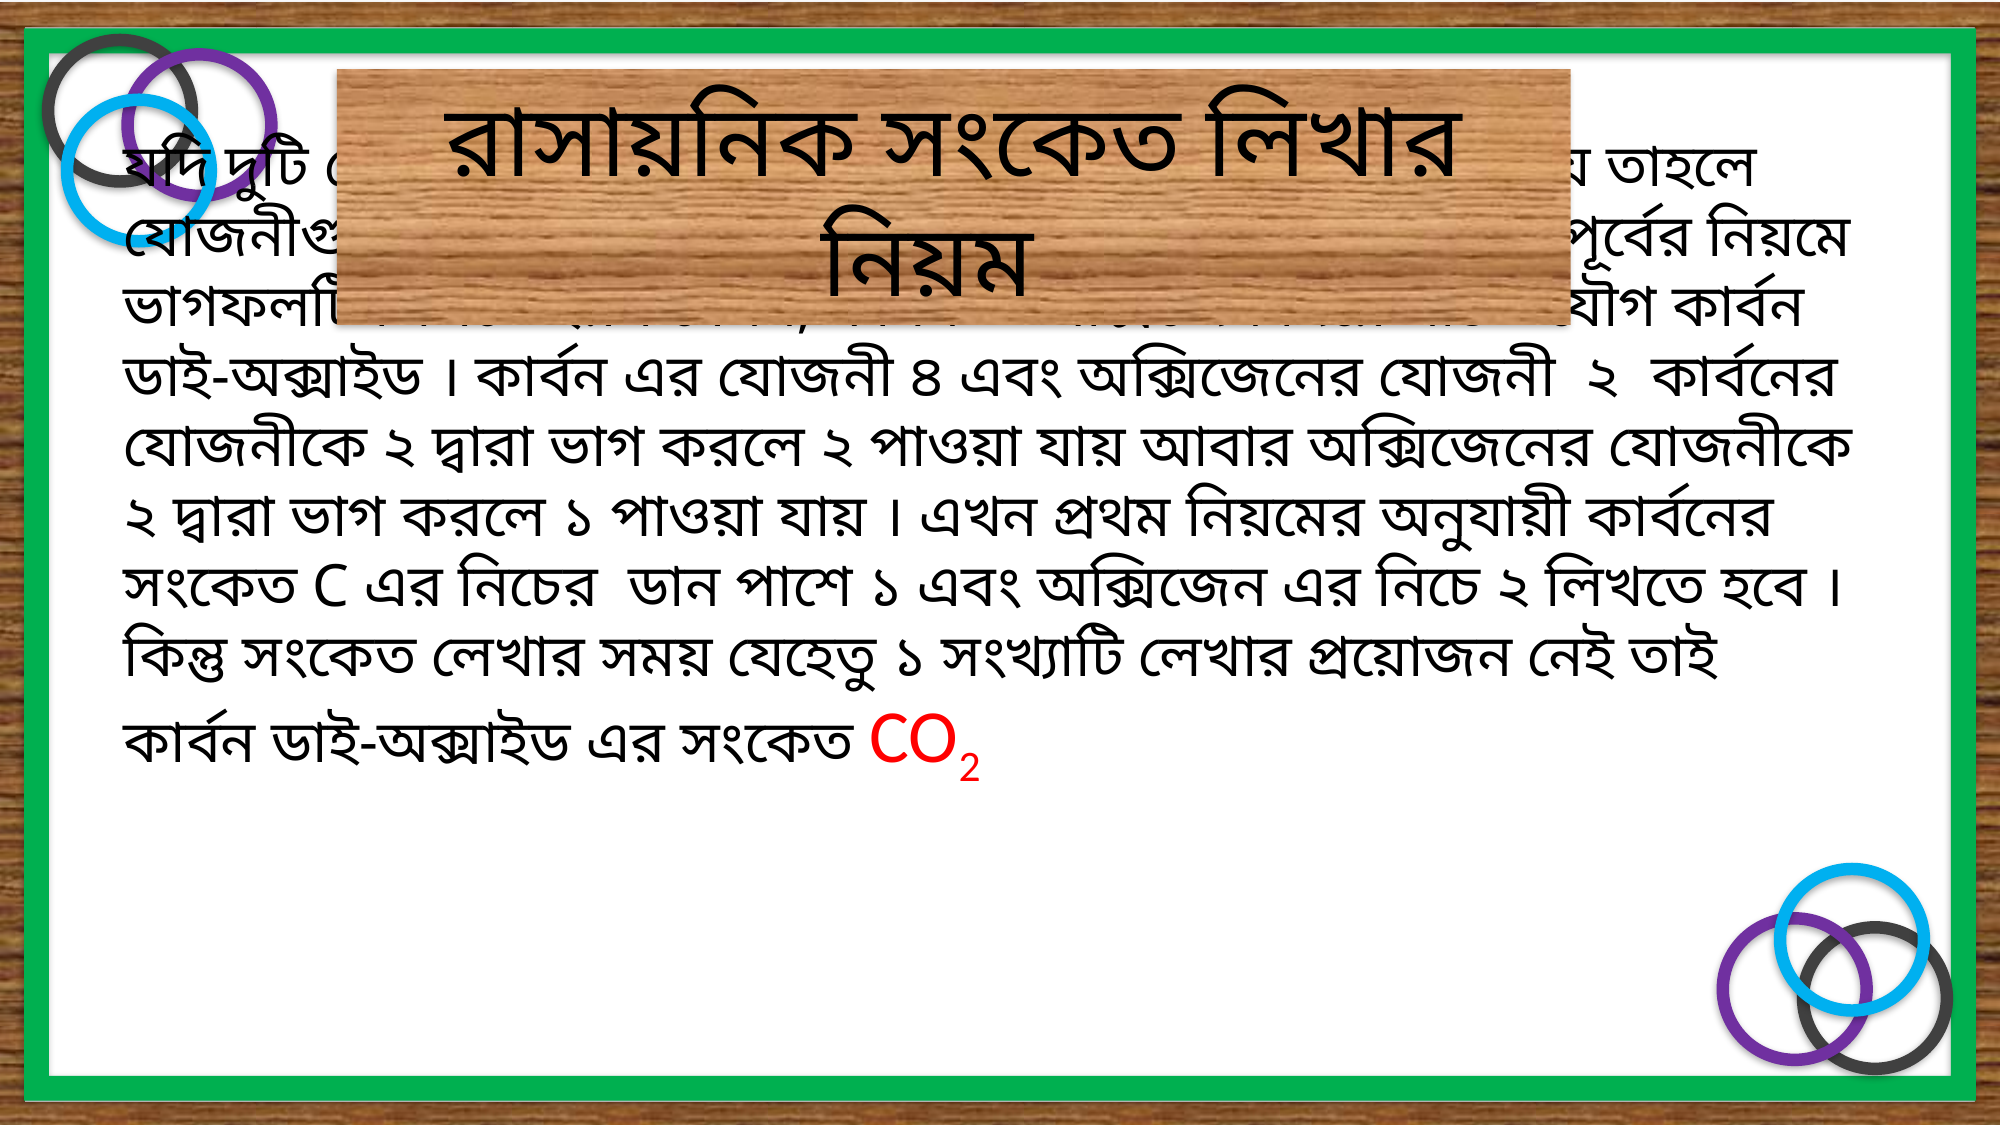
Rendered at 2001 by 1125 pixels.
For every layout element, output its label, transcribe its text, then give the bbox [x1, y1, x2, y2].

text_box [1716, 862, 1954, 1076]
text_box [39, 36, 277, 249]
text_box [0, 1, 2000, 1125]
text_box [23, 27, 1977, 1102]
text_box যদি দুটি মৌলের যোজনী কোনো সাধারণ সংখ্যা দিয়ে বিভাজ্য হয় তাহলে যোজনীগুলো সেই সাধারণ সংখ্যা দিয়ে ভাগ দিয়ে মৌলের পাশে পূর্বের নিয়মে ভাগফলটি লিখতে হয় । যেমন; কার্বন ও অক্সিজেন দিয়ে গঠিত যৌগ কার্বন ডাই-অক্সাইড । কার্বন এর যোজনী ৪ এবং অক্সিজেনের যোজনী ২ কার্বনের যোজনীকে ২ দ্বারা ভাগ করলে ২ পাওয়া যায় আবার অক্সিজেনের যোজনীকে ২ দ্বারা ভাগ করলে ১ পাওয়া যায় । এখন প্রথম নিয়মের অনুযায়ী কার্বনের সংকেত C এর নিচের ডান পাশে ১ এবং অক্সিজেন এর নিচে ২ লিখতে হবে ।কিন্তু সংকেত লেখার সময় যেহেতু ১ সংখ্যাটি লেখার প্রয়োজন নেই তাই কার্বন ডাই-অক্সাইড এর সংকেত CO2 [108, 250, 1874, 738]
text_box রাসায়নিক সংকেত লিখার নিয়ম [336, 69, 1571, 325]
